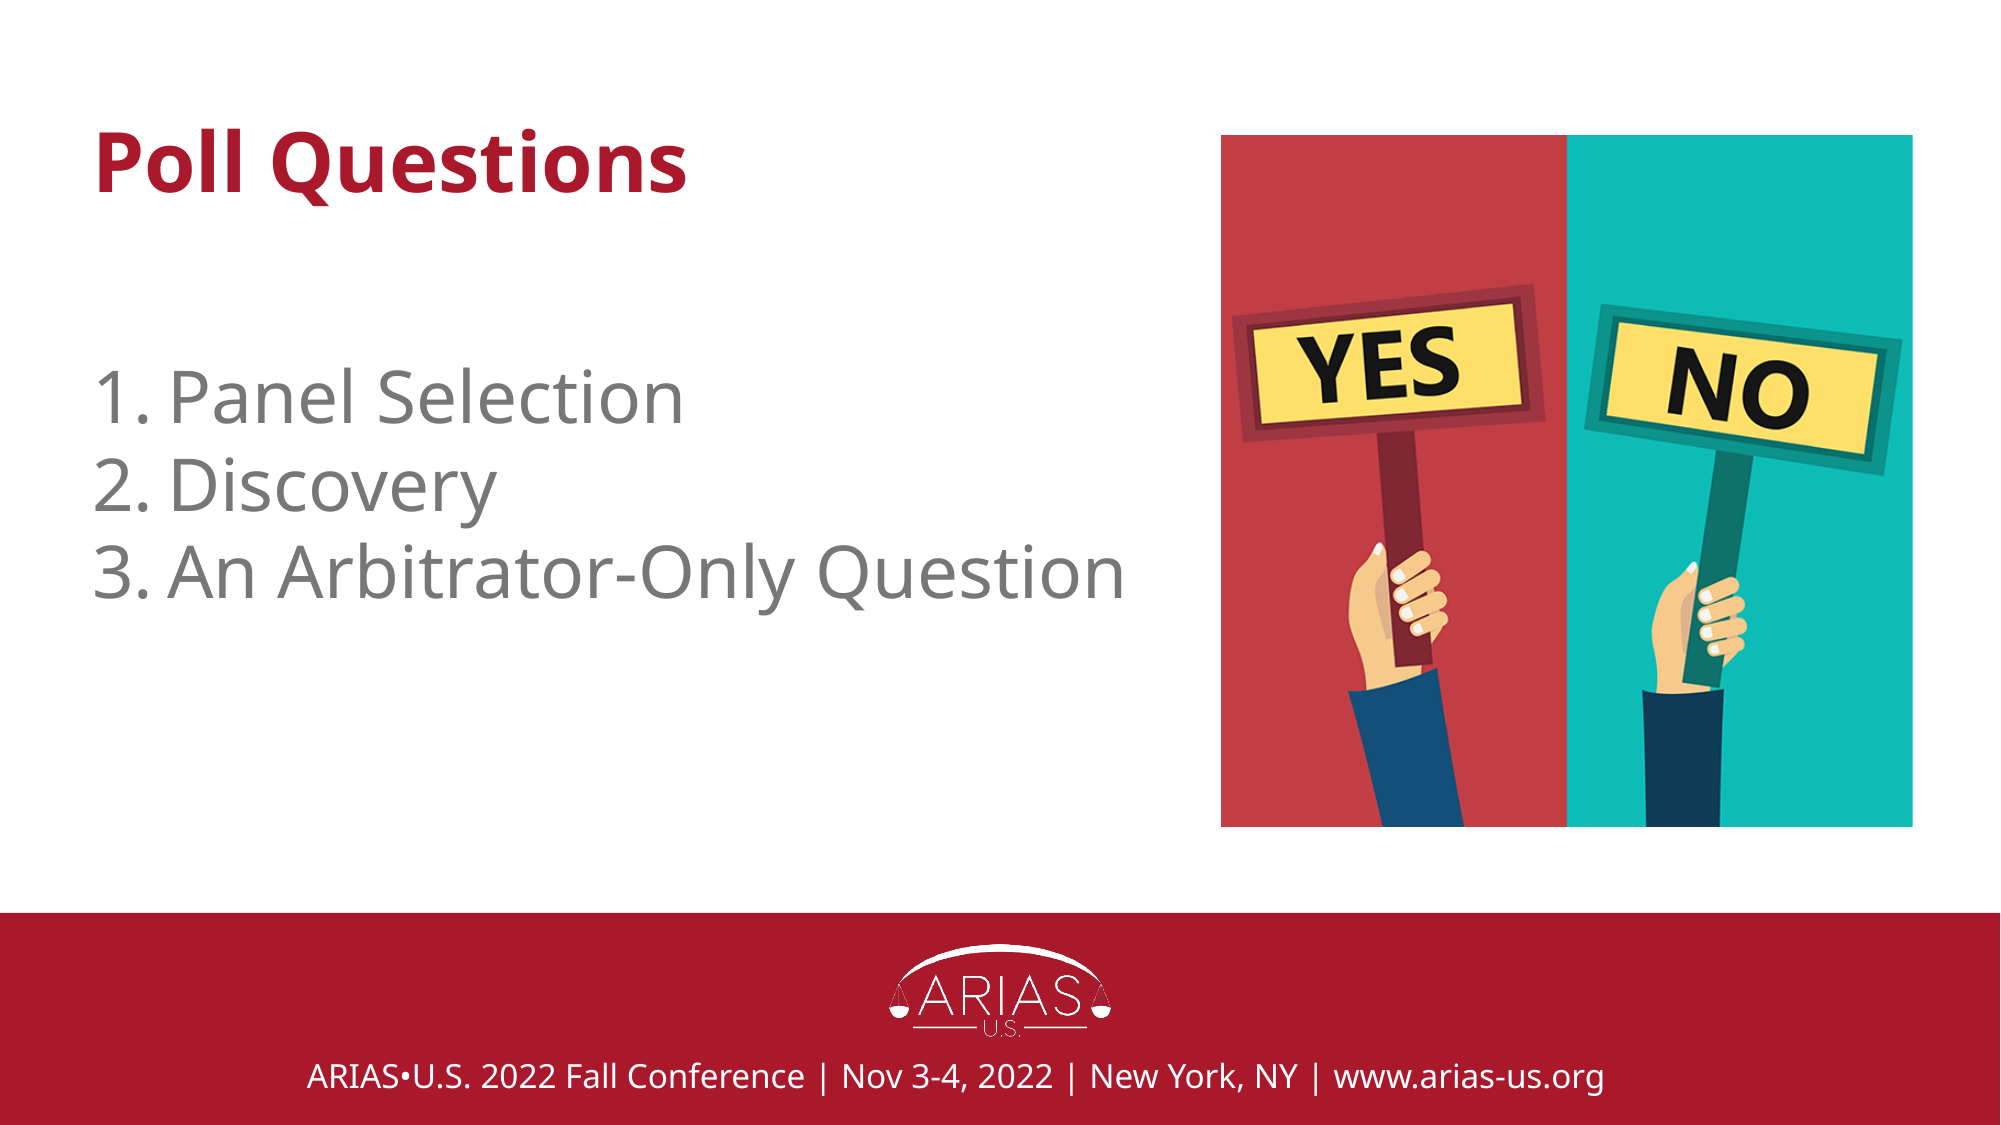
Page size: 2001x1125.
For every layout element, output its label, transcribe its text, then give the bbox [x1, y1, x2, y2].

title Poll Questions [84, 101, 1916, 343]
picture [1220, 134, 1913, 827]
list Panel Selection Discovery An Arbitrator-Only Question [84, 343, 1293, 1035]
